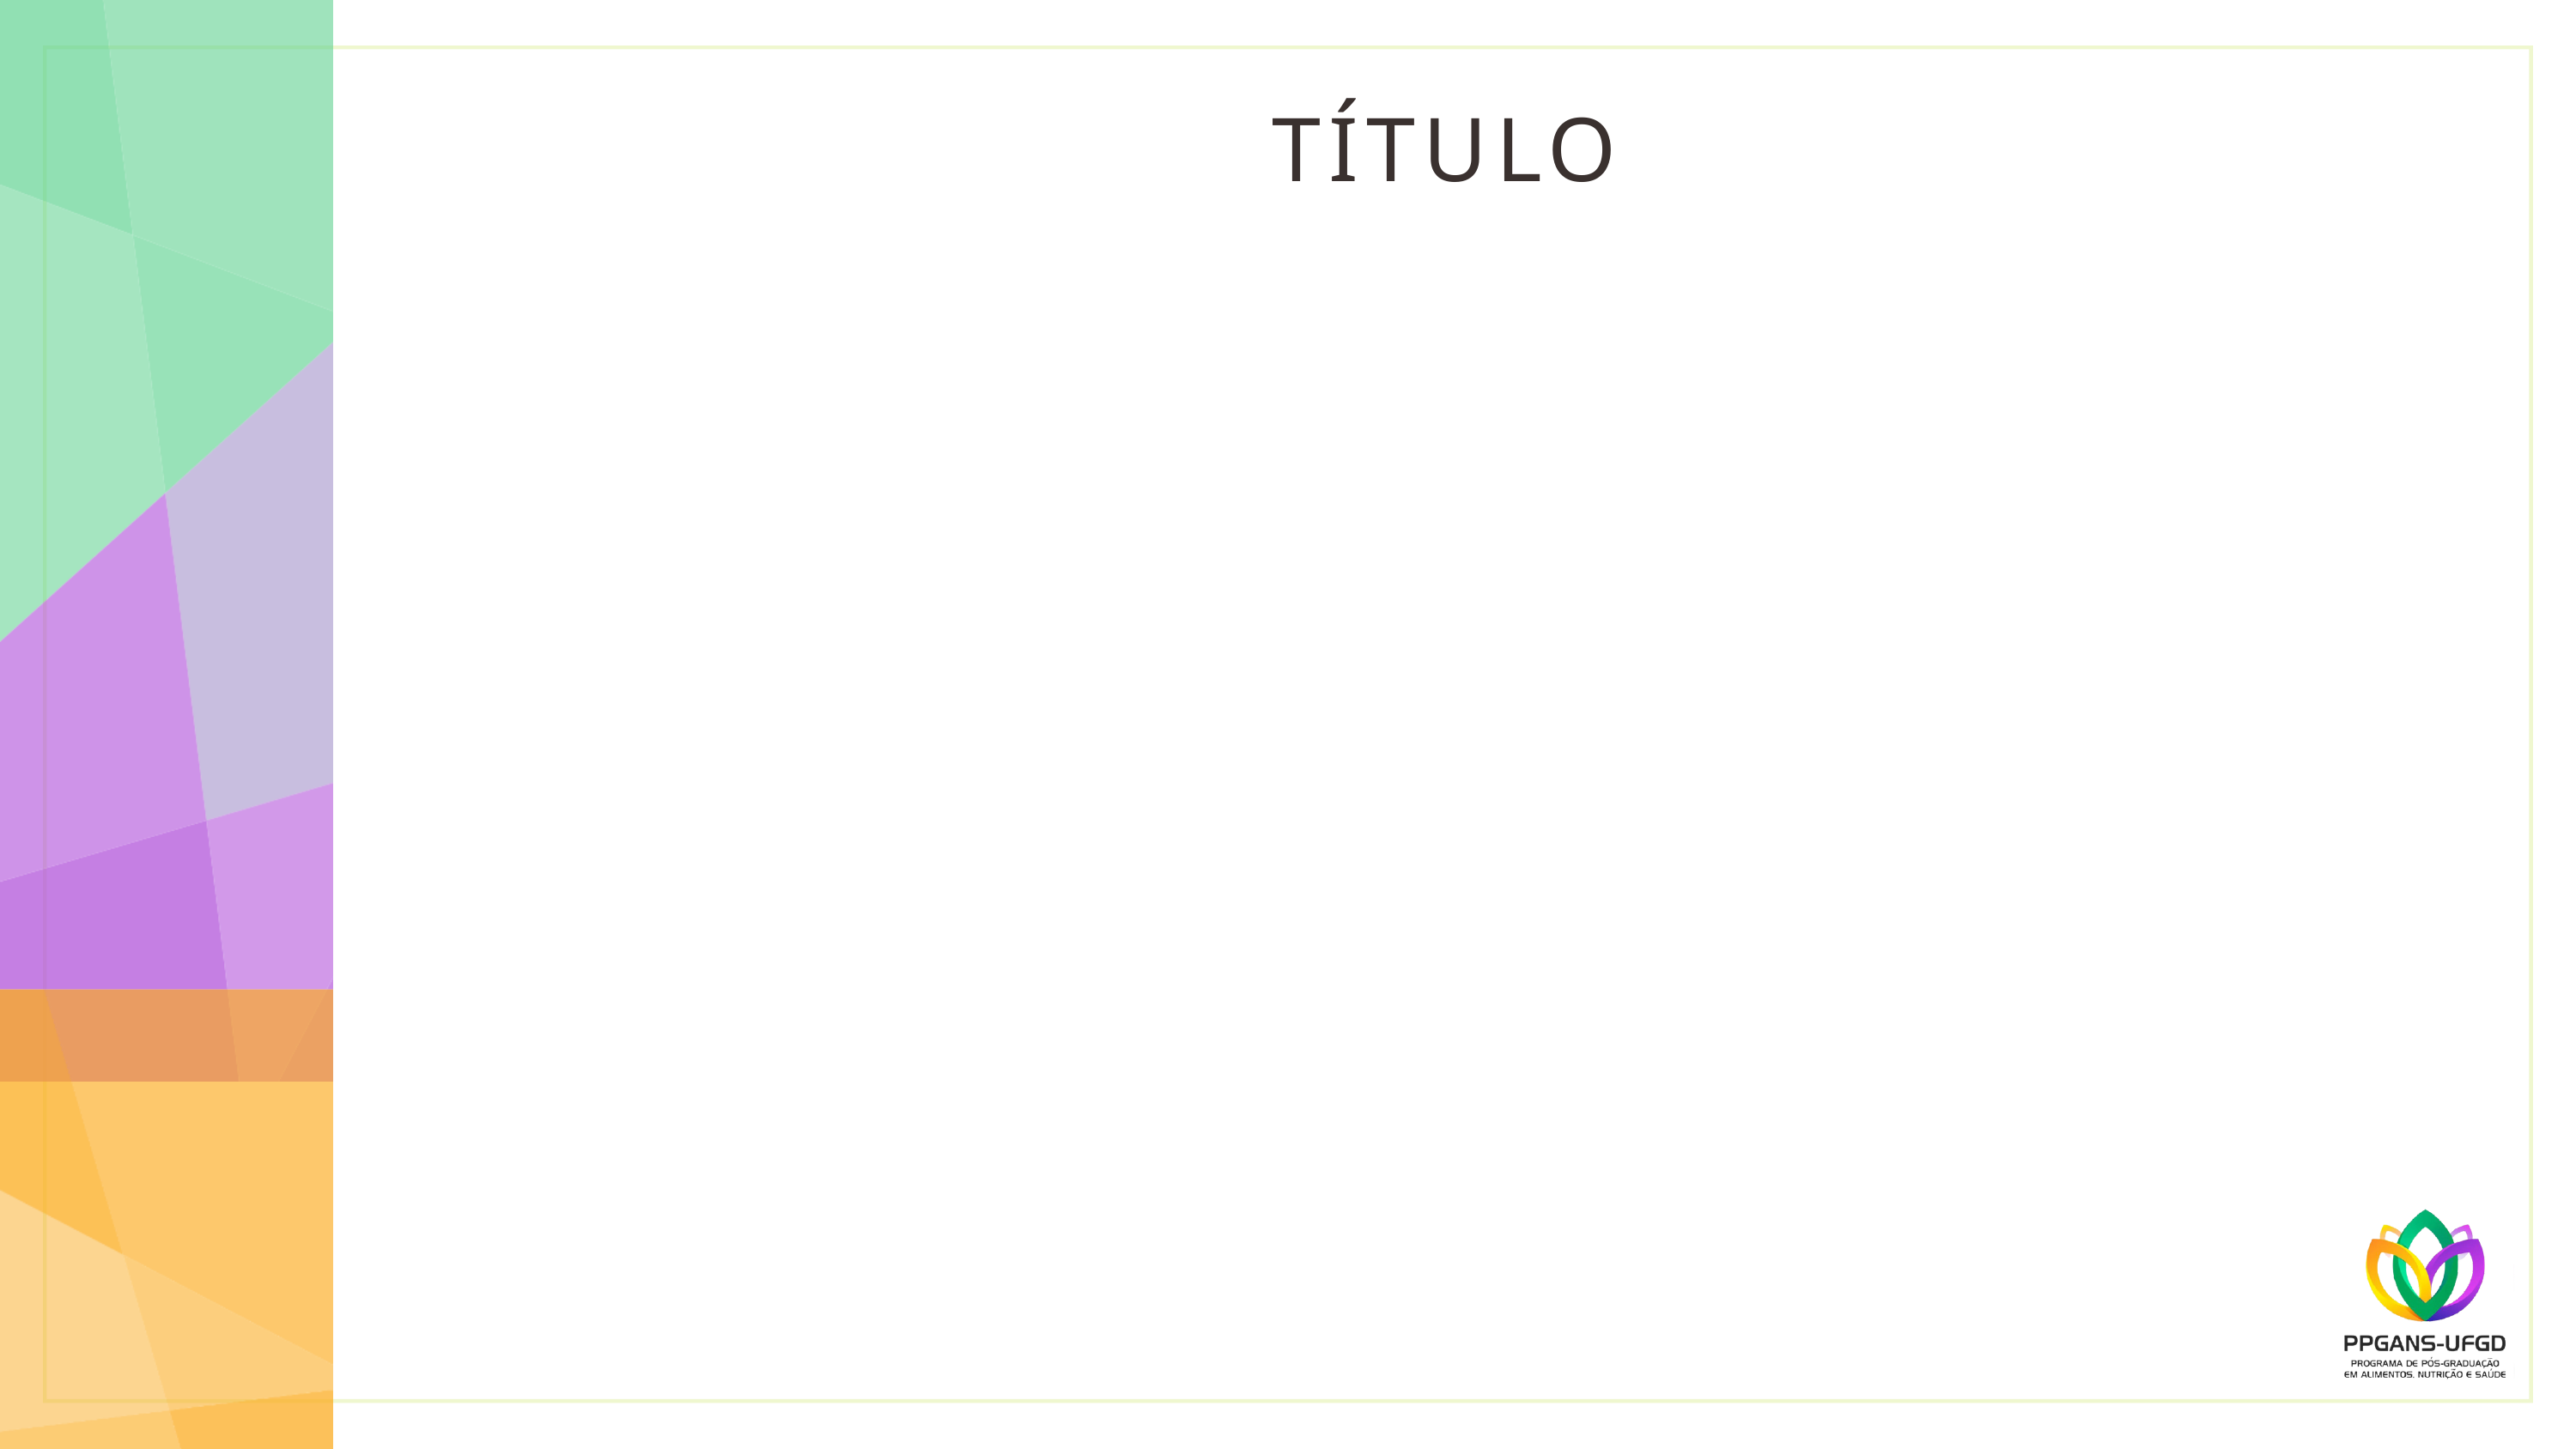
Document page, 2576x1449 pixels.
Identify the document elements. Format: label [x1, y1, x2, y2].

text_box [222, 45, 2534, 1404]
picture [2322, 1204, 2528, 1392]
picture [0, 0, 333, 1449]
